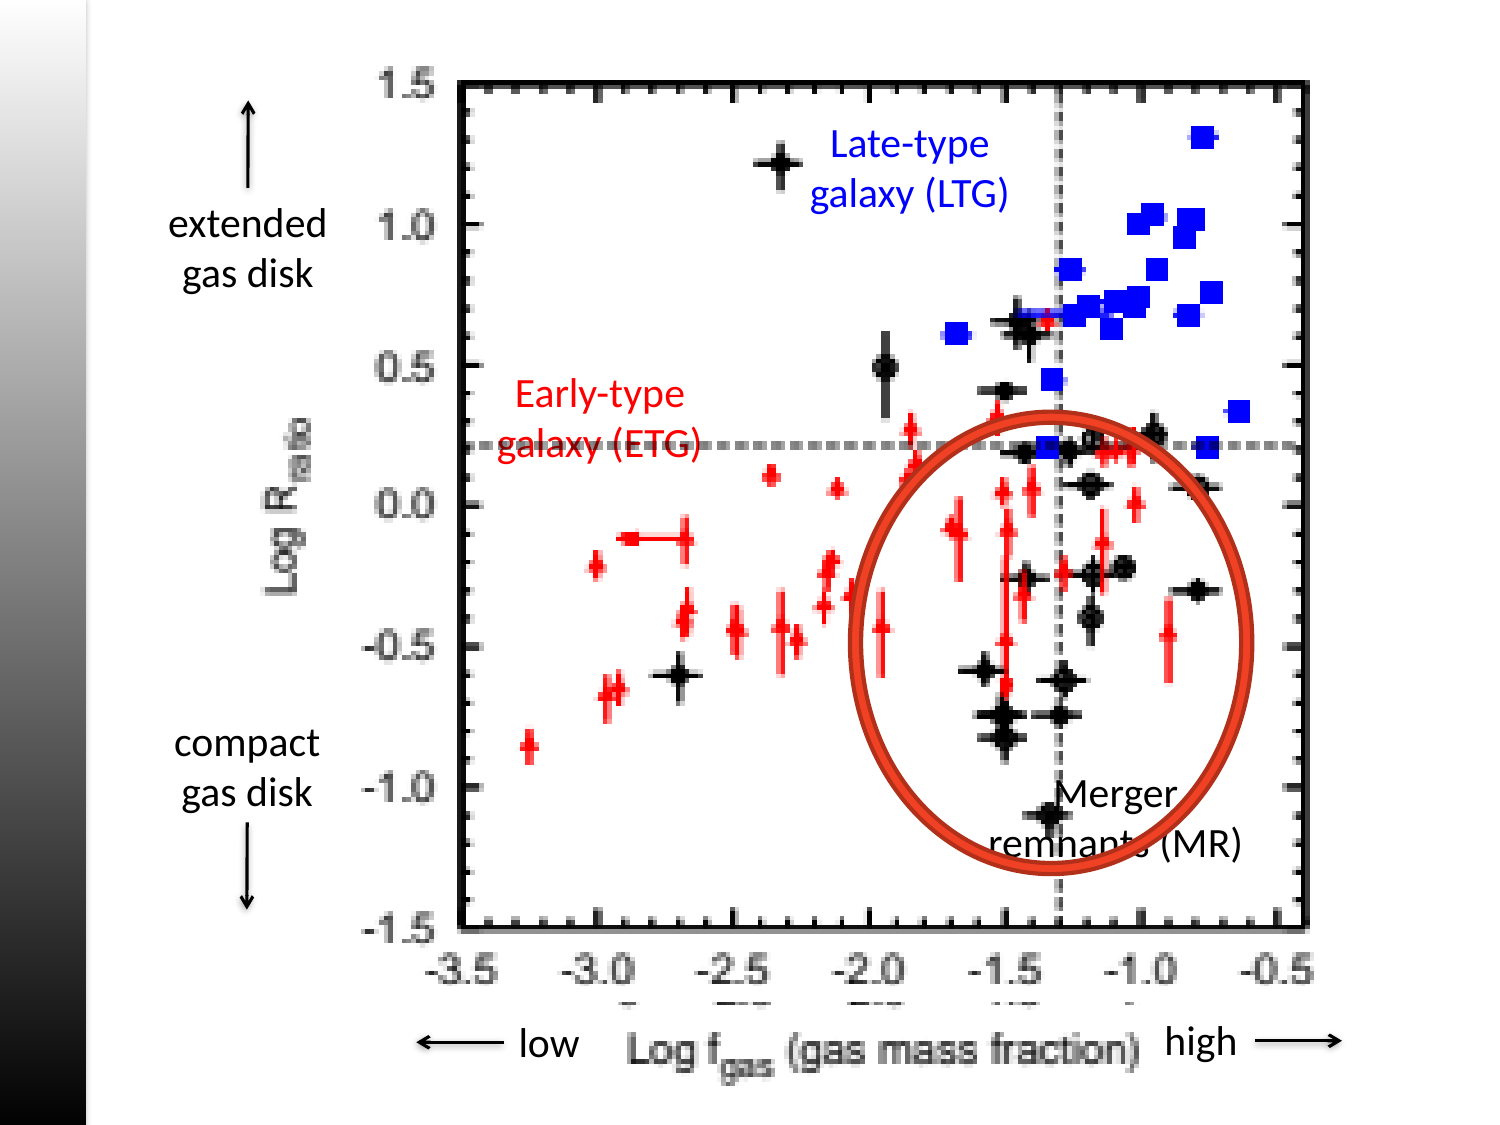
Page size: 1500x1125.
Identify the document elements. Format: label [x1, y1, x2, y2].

text_box [416, 1002, 1343, 1093]
text_box [85, 34, 1500, 986]
text_box [0, 0, 87, 1125]
